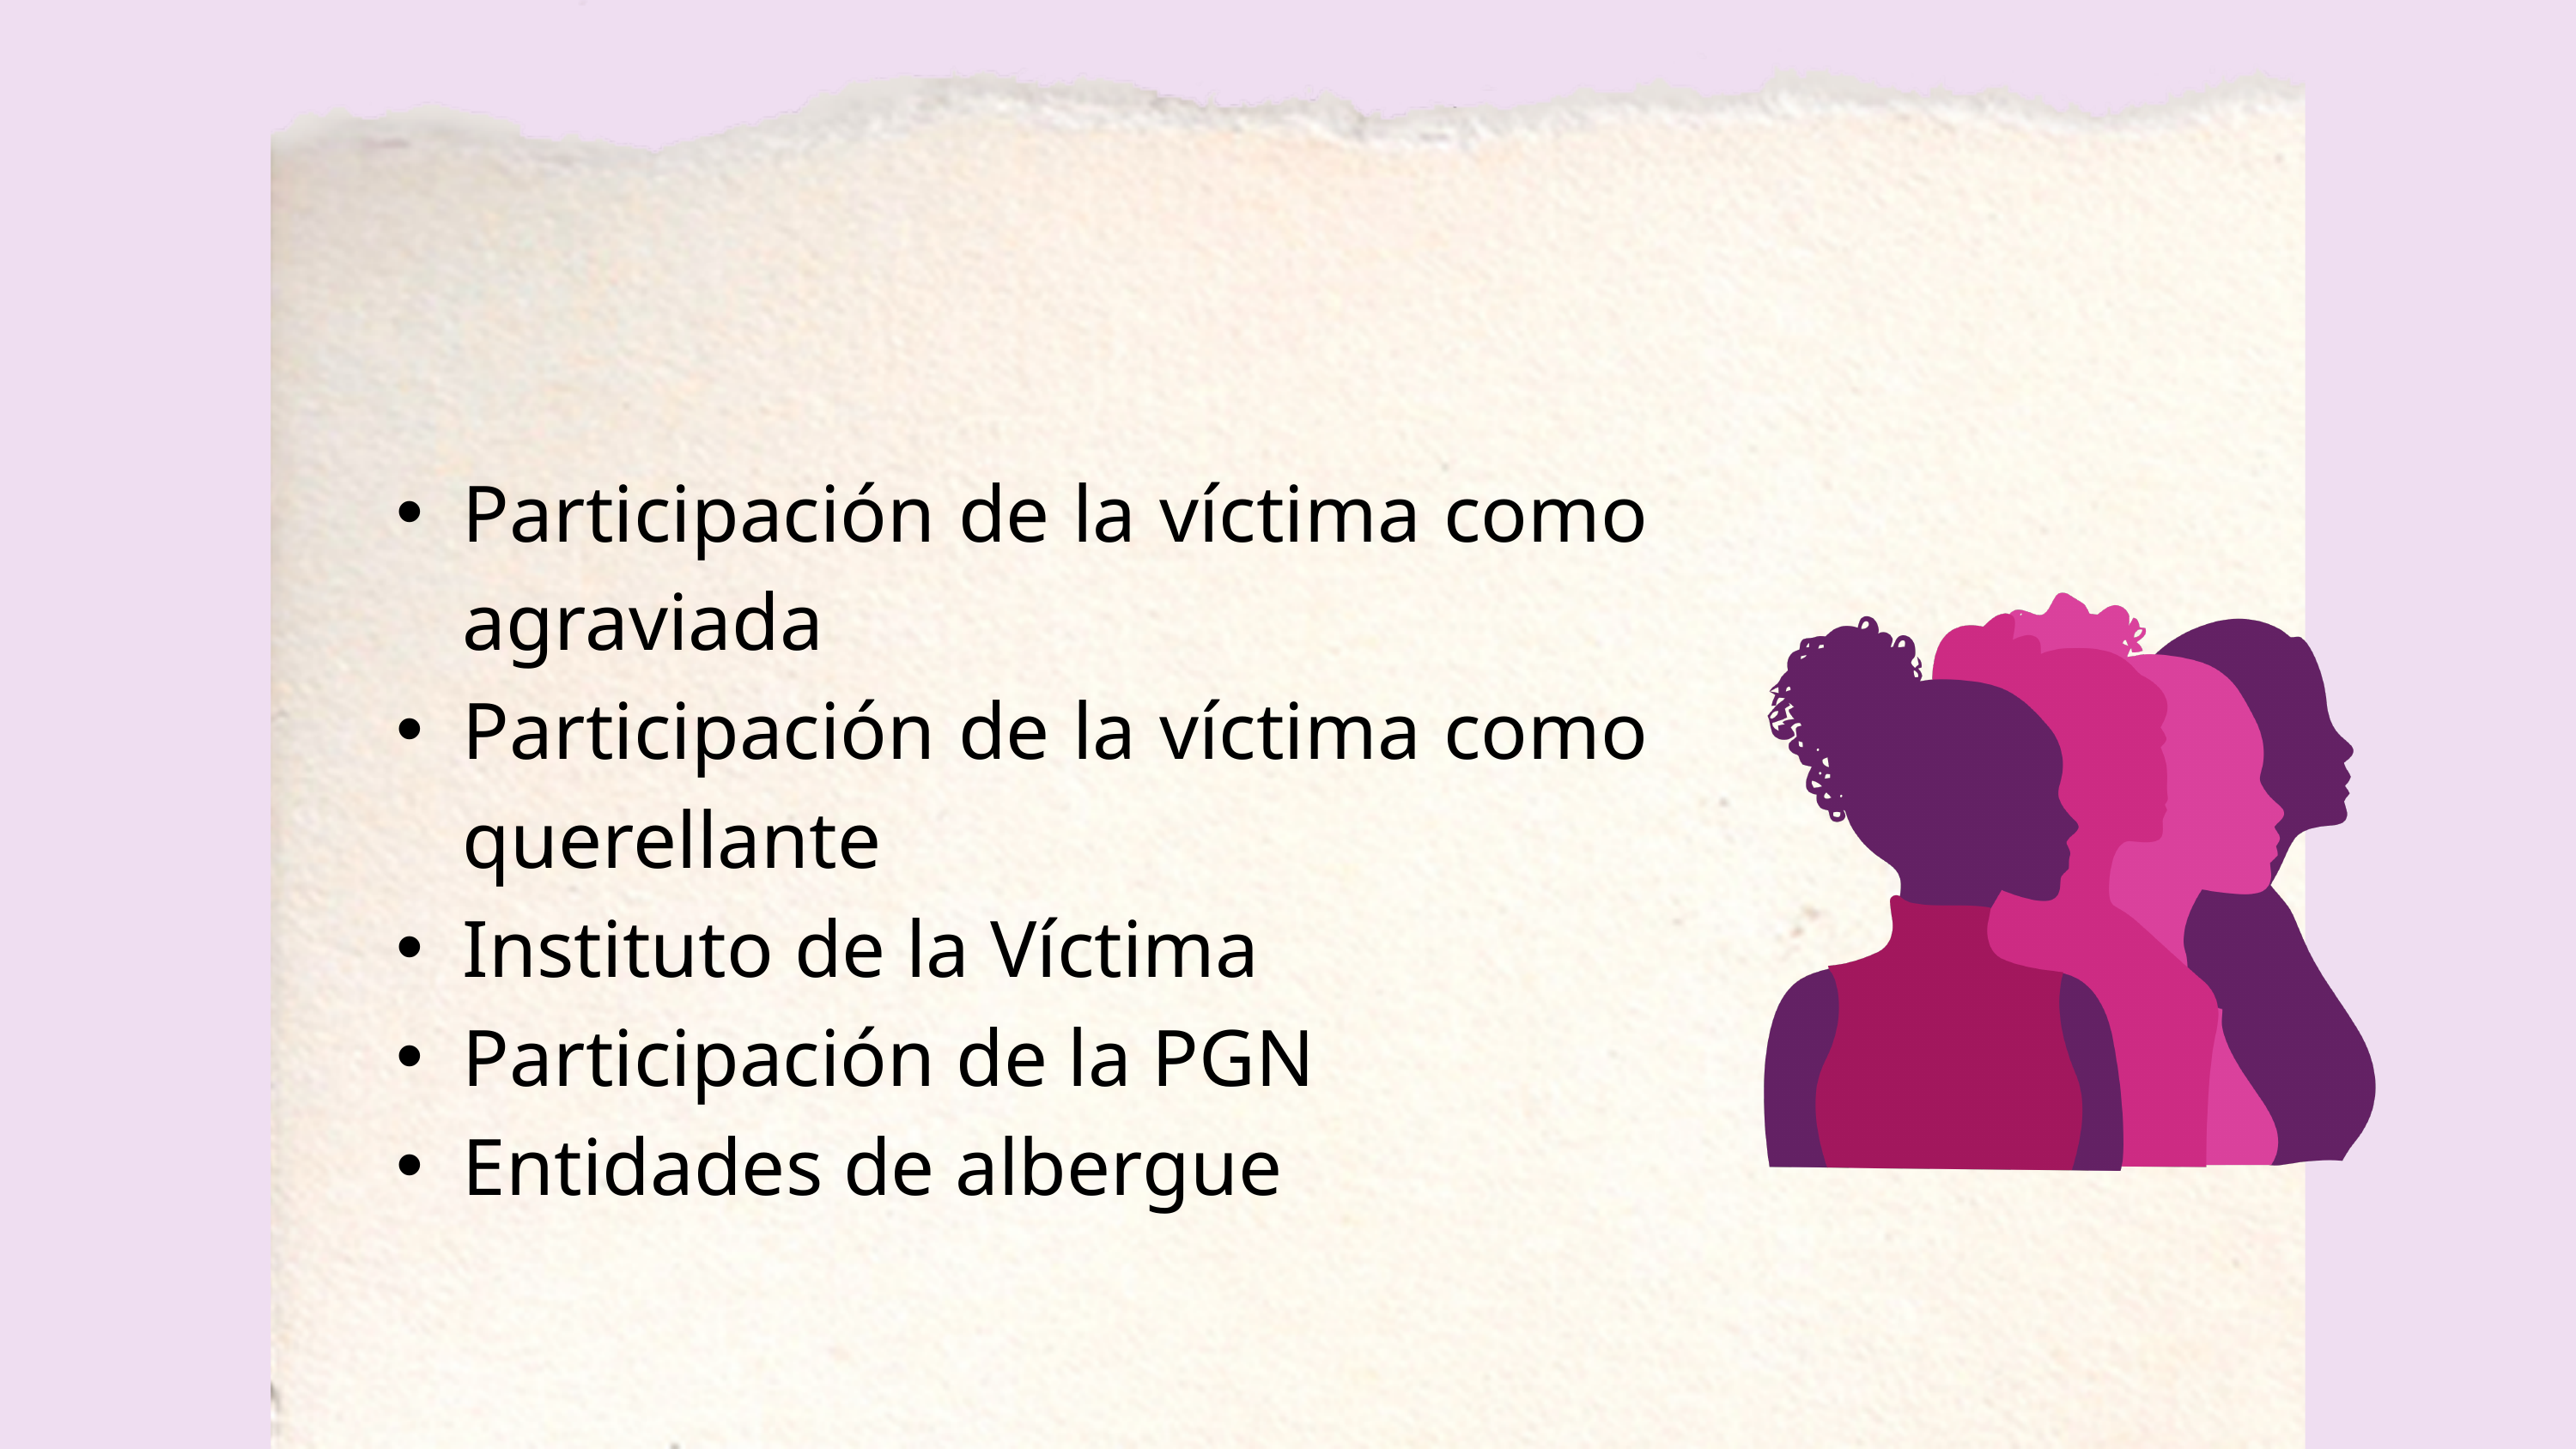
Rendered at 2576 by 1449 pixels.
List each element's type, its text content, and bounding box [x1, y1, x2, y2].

text_box [1763, 591, 2378, 1172]
text_box [270, 0, 2306, 1449]
text_box Participación de la víctima como agraviada Participación de la víctima como querellante Instituto de la Víctima Participación de la PGN Entidades de albergue [330, 448, 1649, 1211]
